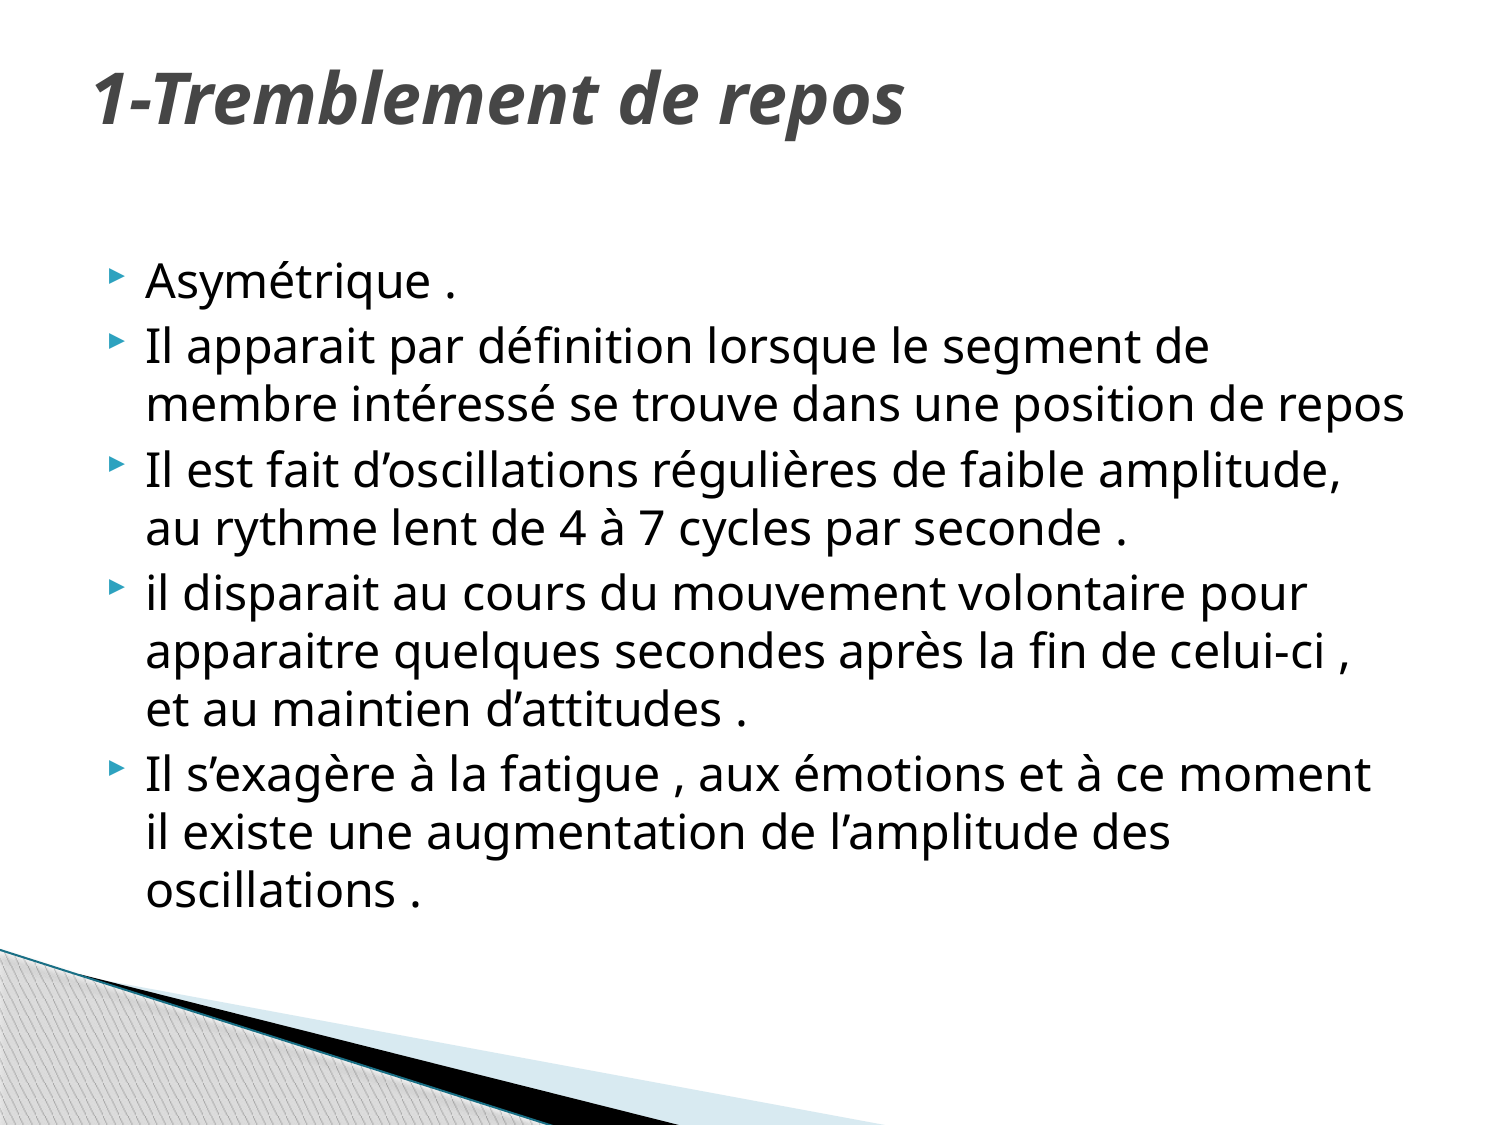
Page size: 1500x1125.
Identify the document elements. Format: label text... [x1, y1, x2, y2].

list Asymétrique . Il apparait par définition lorsque le segment de membre intéressé se trouve dans une position de repos Il est fait d’oscillations régulières de faible amplitude, au rythme lent de 4 à 7 cycles par seconde . il disparait au cours du mouvement volontaire pour apparaitre quelques secondes après la fin de celui-ci , et au maintien d’attitudes . Il s’exagère à la fatigue , aux émotions et à ce moment il existe une augmentation de l’amplitude des oscillations . [75, 243, 1425, 986]
title 1-Tremblement de repos [75, 45, 1425, 233]
